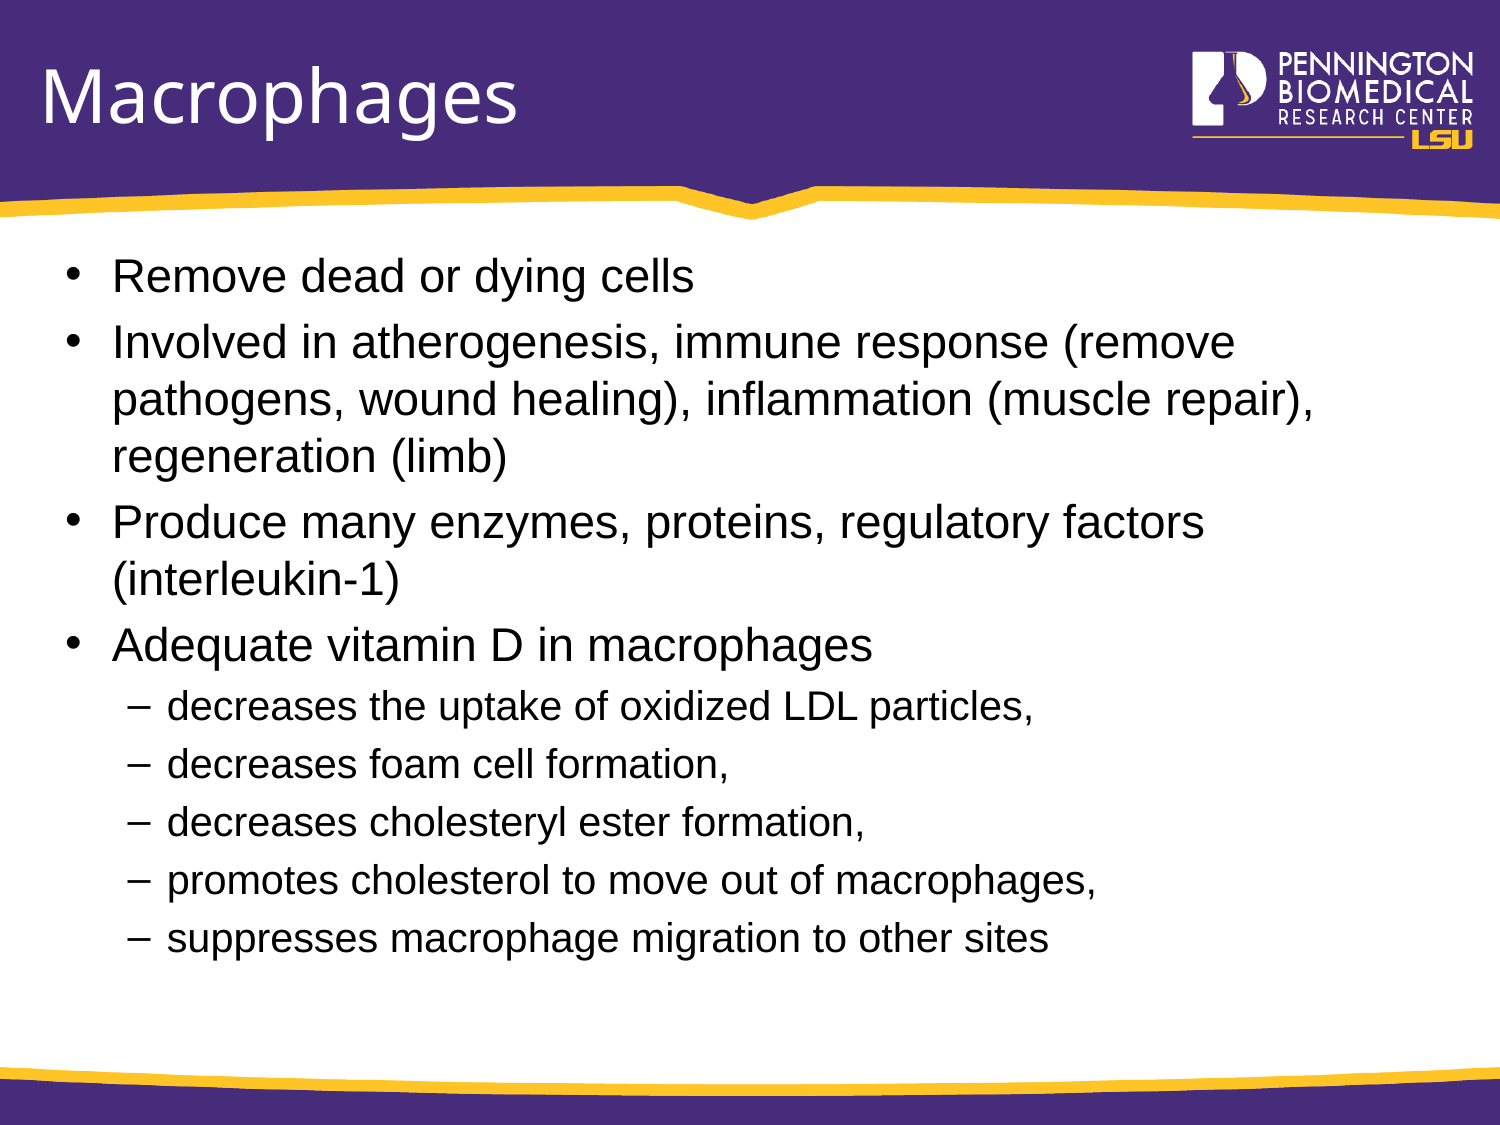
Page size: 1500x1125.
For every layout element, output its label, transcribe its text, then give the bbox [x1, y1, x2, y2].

title Macrophages [24, 0, 1188, 188]
list Remove dead or dying cells Involved in atherogenesis, immune response (remove pathogens, wound healing), inflammation (muscle repair), regeneration (limb) Produce many enzymes, proteins, regulatory factors (interleukin-1) Adequate vitamin D in macrophages decreases the uptake of oxidized LDL particles, decreases foam cell formation, decreases cholesteryl ester formation, promotes cholesterol to move out of macrophages, suppresses macrophage migration to other sites [50, 237, 1463, 975]
picture [0, 0, 1500, 1125]
